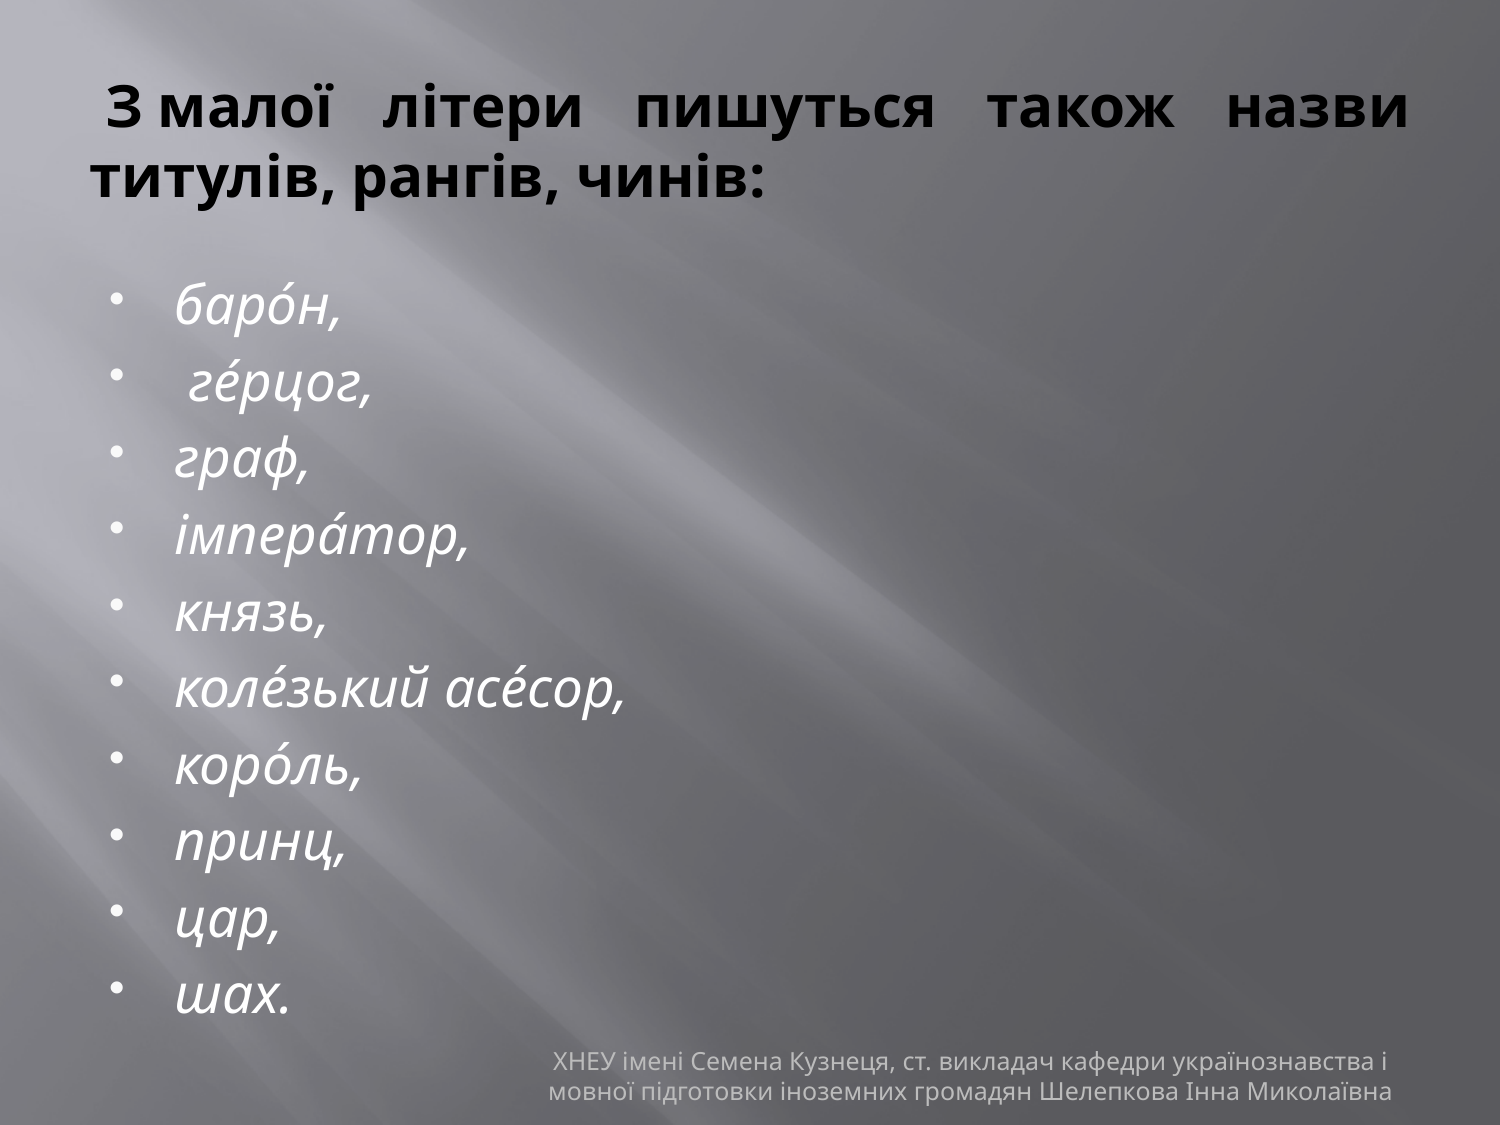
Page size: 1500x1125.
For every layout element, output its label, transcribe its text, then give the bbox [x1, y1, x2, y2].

title З малої літери пишуться також назви титулів, рангів, чинів: [75, 45, 1425, 233]
footer ХНЕУ імені Семена Кузнеця, ст. викладач кафедри українознавства і мовної підготовки іноземних громадян Шелепкова Інна Миколаївна [512, 1052, 1430, 1113]
list баро́н, ге́рцог, граф, імпера́тор, князь, коле́зький асе́сор, коро́ль, принц, цар, шах. [75, 262, 1425, 1035]
